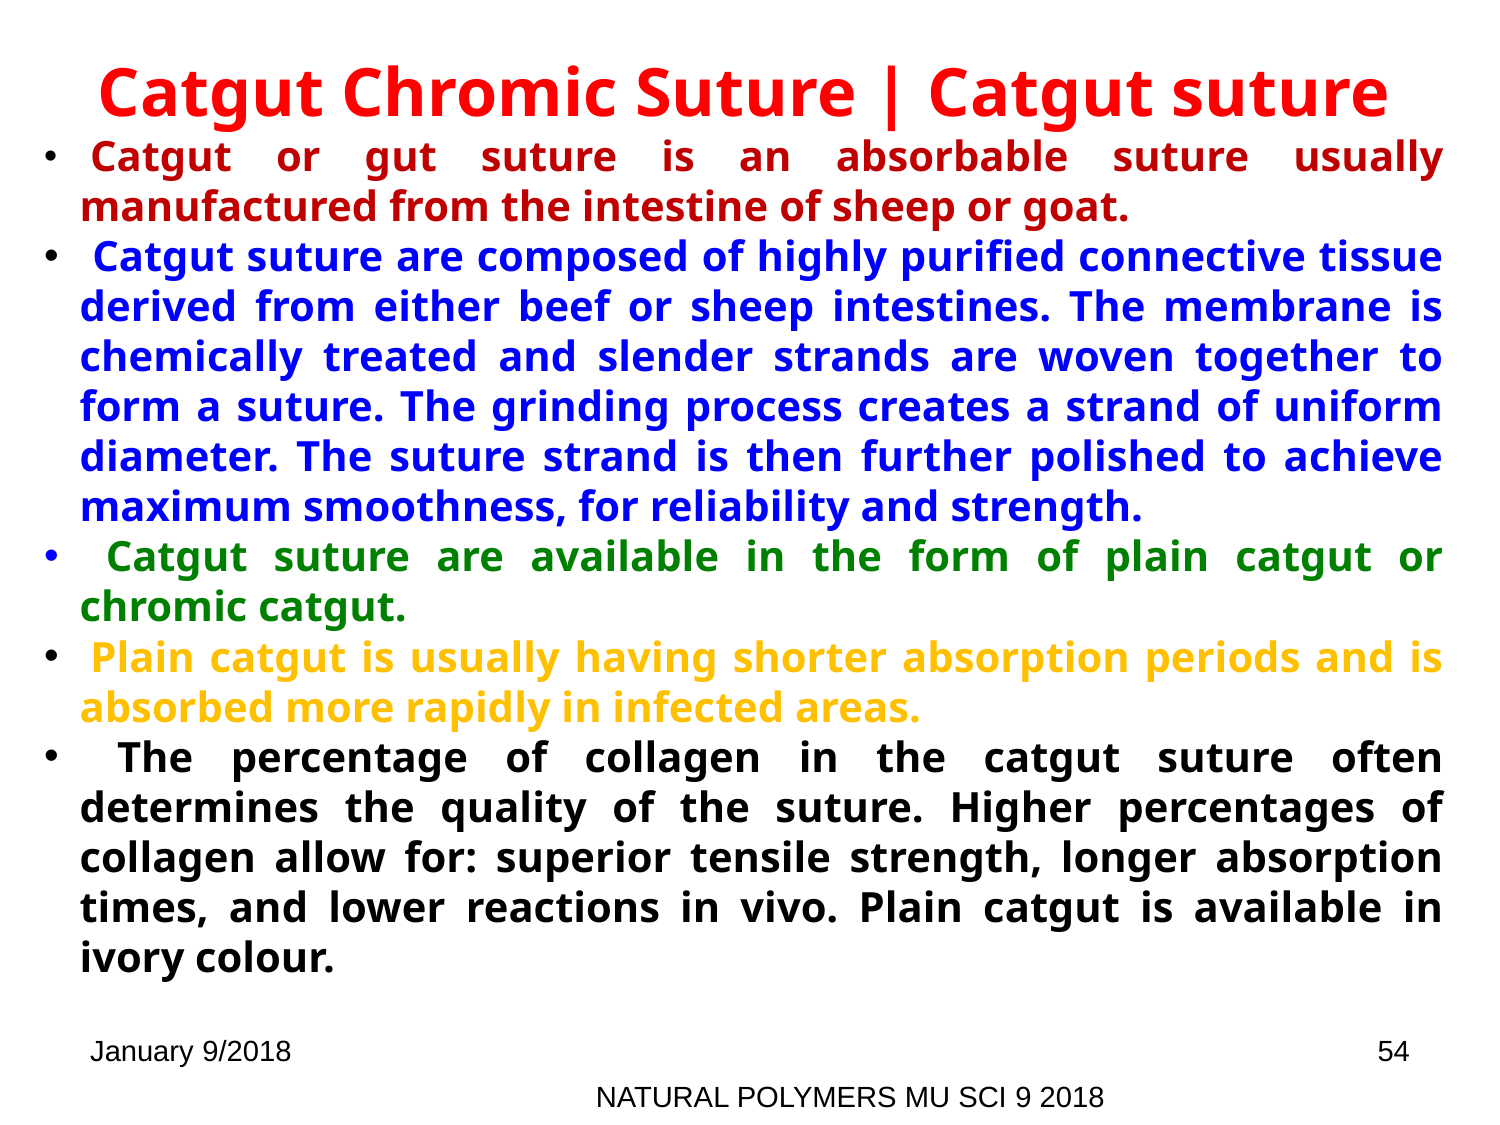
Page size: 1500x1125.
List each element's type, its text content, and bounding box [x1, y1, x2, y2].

footer NATURAL POLYMERS MU SCI 9 2018 [336, 1070, 1074, 1103]
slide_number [74, 1024, 426, 1103]
text_box Catgut Chromic Suture | Catgut suture Catgut or gut suture is an absorbable suture usually manufactured from the intestine of sheep or goat. Catgut suture are composed of highly purified connective tissue derived from either beef or sheep intestines. The membrane is chemically treated and slender strands are woven together to form a suture. The grinding process creates a strand of uniform diameter. The suture strand is then further polished to achieve maximum smoothness, for reliability and strength. Catgut suture are available in the form of plain catgut or chromic catgut. Plain catgut is usually having shorter absorption periods and is absorbed more rapidly in infected areas. The percentage of collagen in the catgut suture often determines the quality of the suture. Higher percentages of collagen allow for: superior tensile strength, longer absorption times, and lower reactions in vivo. Plain catgut is available in ivory colour. [29, 42, 1459, 988]
slide_number 54 [1074, 1024, 1426, 1103]
